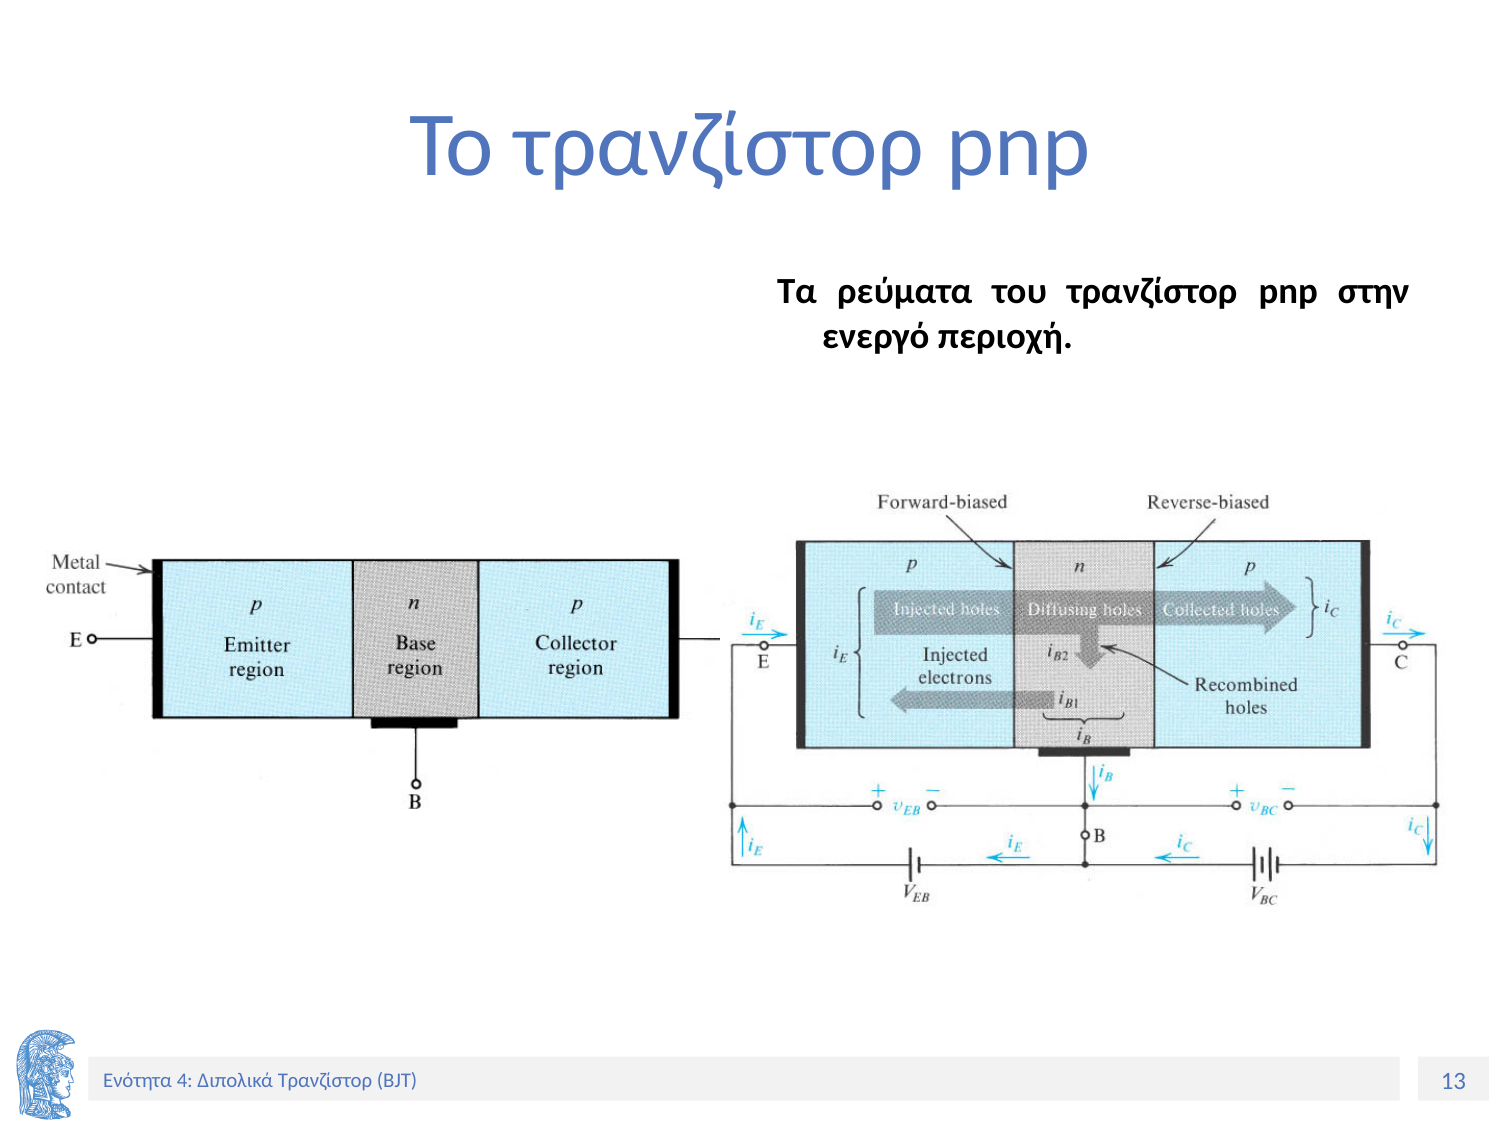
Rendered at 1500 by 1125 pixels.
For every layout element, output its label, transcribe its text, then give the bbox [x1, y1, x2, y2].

list Τα ρεύματα του τρανζίστορ pnp στην ενεργό περιοχή. [761, 258, 1425, 364]
title Το τρανζίστορ pnp [75, 45, 1425, 233]
picture [9, 1026, 81, 1120]
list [45, 550, 715, 810]
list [720, 489, 1448, 909]
